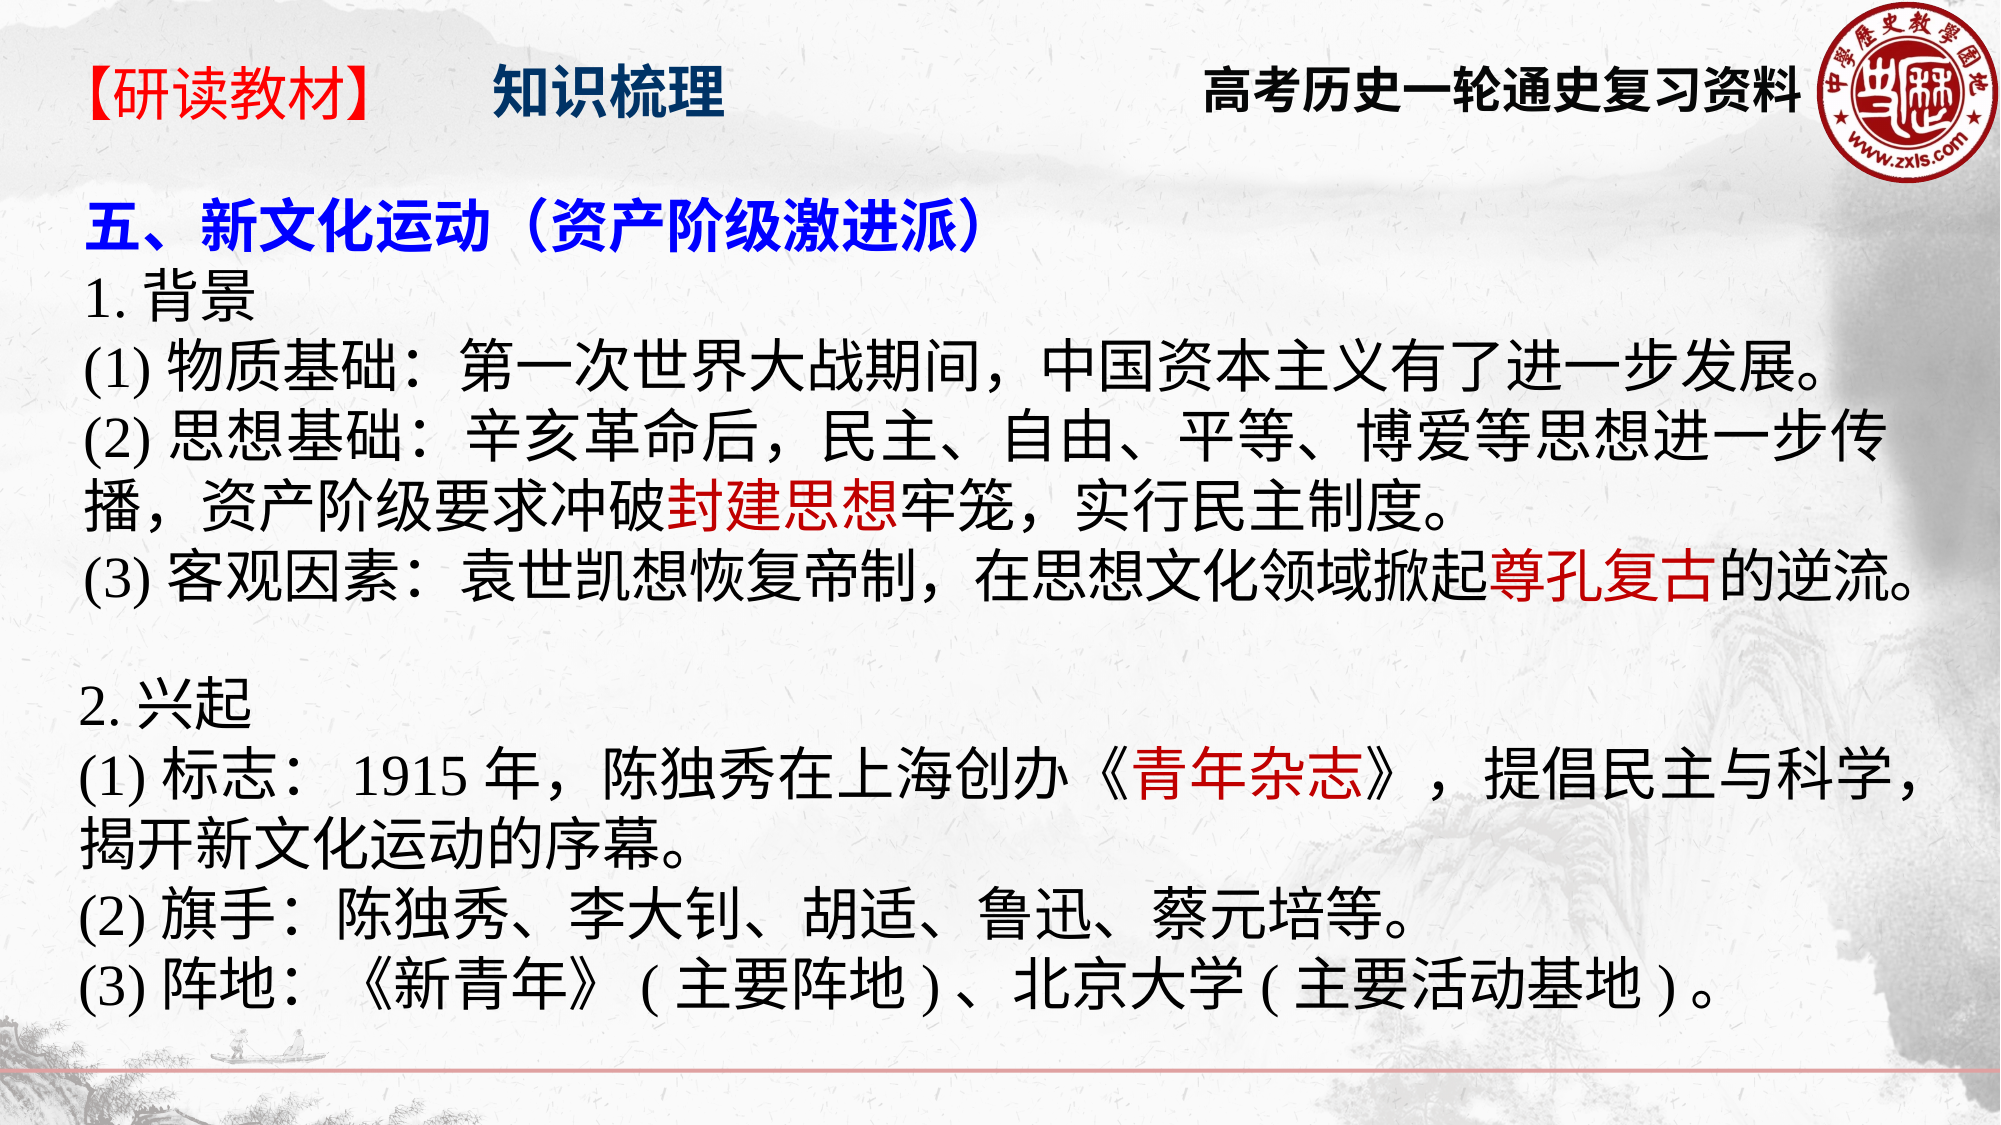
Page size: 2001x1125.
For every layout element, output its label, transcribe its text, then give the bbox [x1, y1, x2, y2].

text_box 【研读教材】 [39, 49, 420, 135]
text_box 知识梳理 [477, 48, 741, 133]
text_box 2.兴起 (1)标志：1915年，陈独秀在上海创办《青年杂志》，提倡民主与科学，揭开新文化运动的序幕。 (2)旗手：陈独秀、李大钊、胡适、鲁迅、蔡元培等。 (3)阵地：《新青年》(主要阵地)、北京大学(主要活动基地)。 [63, 659, 1910, 1025]
text_box 五、新文化运动（资产阶级激进派） 1.背景 (1)物质基础：第一次世界大战期间，中国资本主义有了进一步发展。 (2)思想基础：辛亥革命后，民主、自由、平等、博爱等思想进一步传播，资产阶级要求冲破封建思想牢笼，实行民主制度。 (3)客观因素：袁世凯想恢复帝制，在思想文化领域掀起尊孔复古的逆流。 [63, 143, 1910, 619]
picture [1816, 1, 1999, 184]
